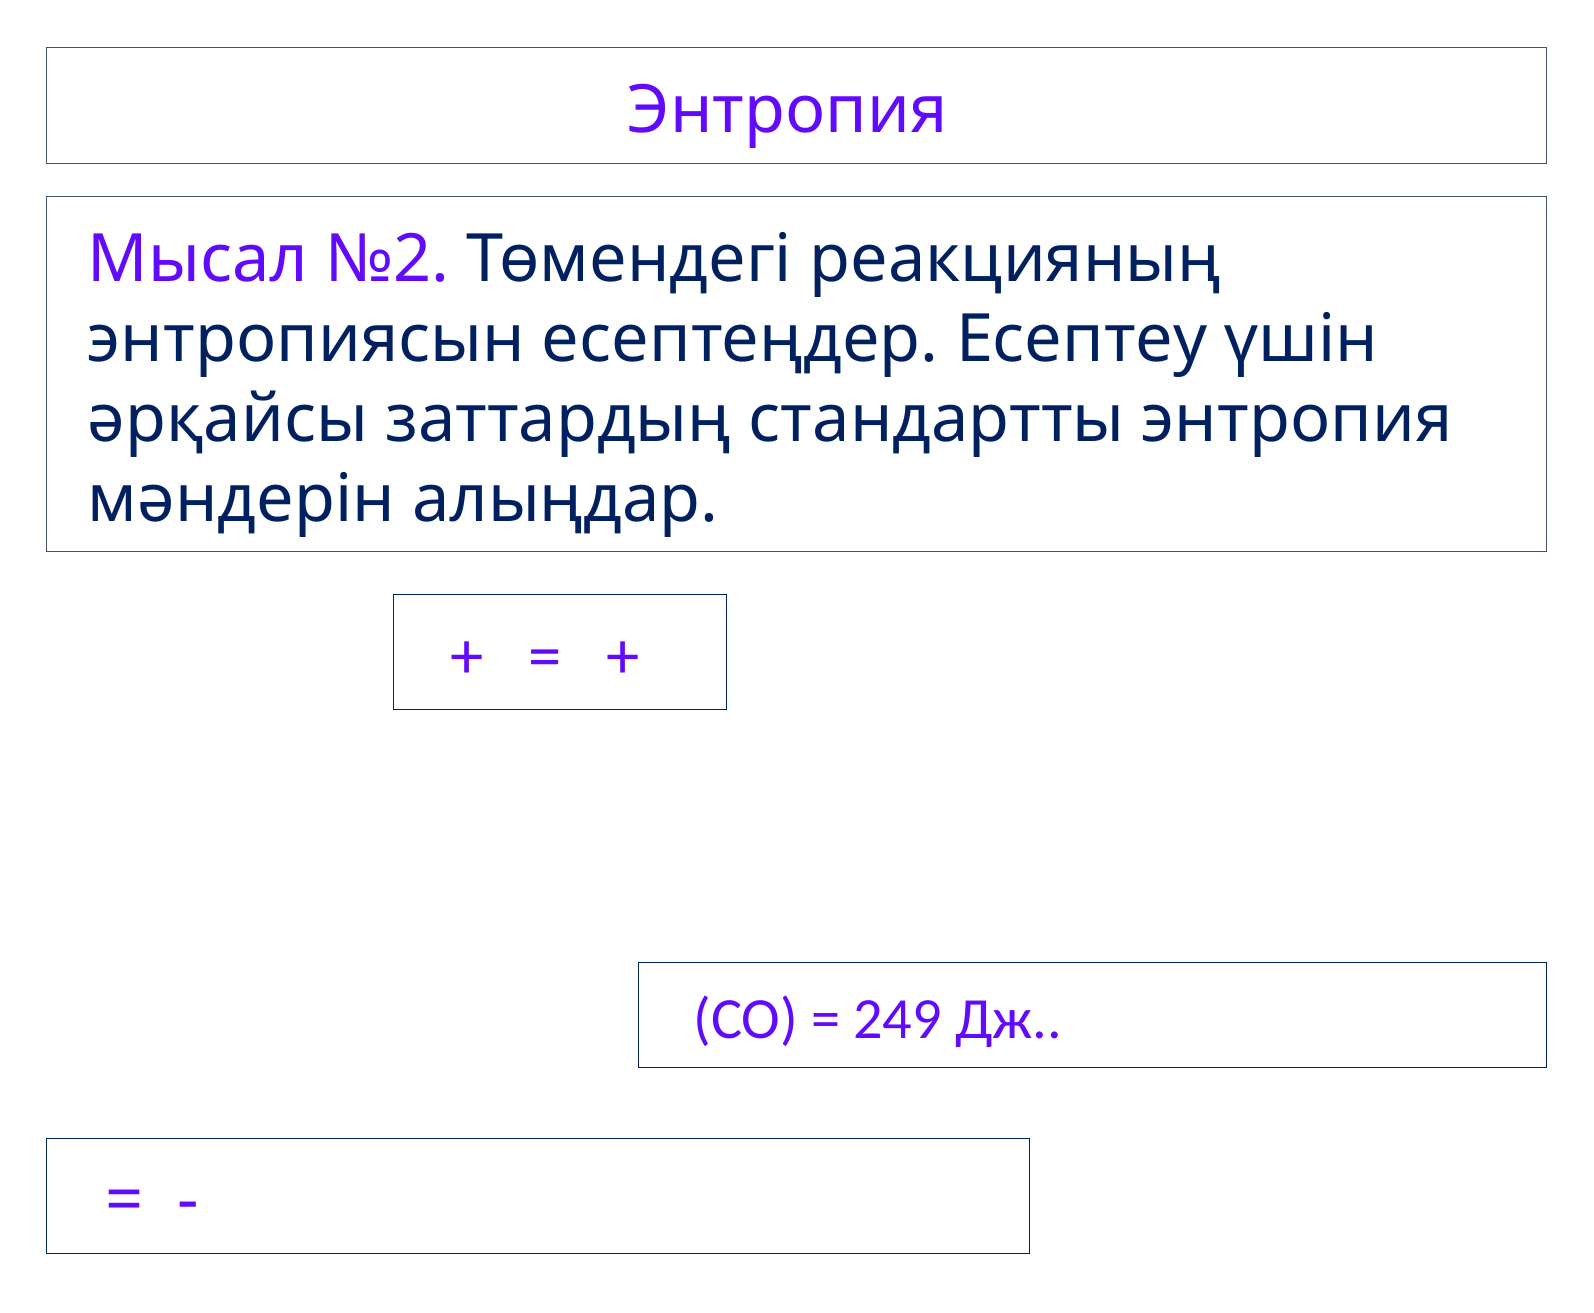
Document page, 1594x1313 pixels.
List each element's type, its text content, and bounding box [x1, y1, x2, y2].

text_box Мысал №2. Төмендегі реакцияның энтропиясын есептеңдер. Есептеу үшін әрқайсы заттардың стандартты энтропия мәндерін алыңдар. [46, 196, 1547, 552]
text_box Энтропия [46, 47, 1547, 164]
